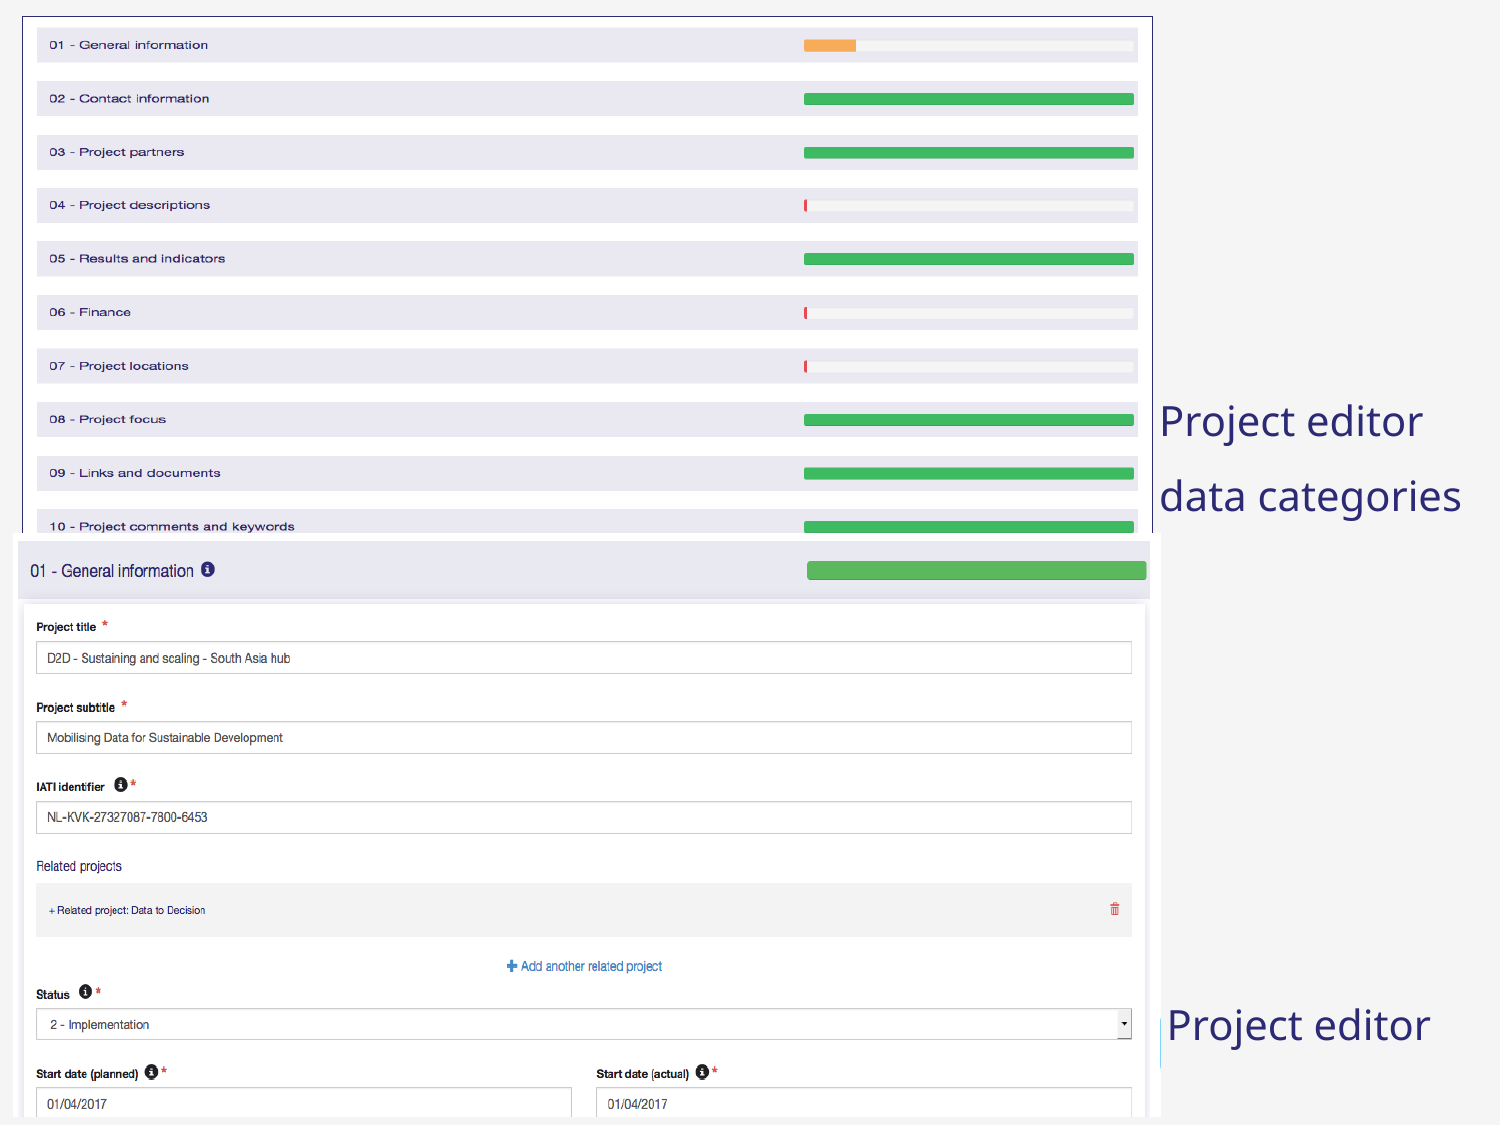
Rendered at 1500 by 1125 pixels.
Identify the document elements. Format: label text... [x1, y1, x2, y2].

text_box Project editor data categories [1153, 361, 1500, 527]
text_box Project editor [1161, 966, 1474, 1077]
picture [0, 0, 1500, 1125]
